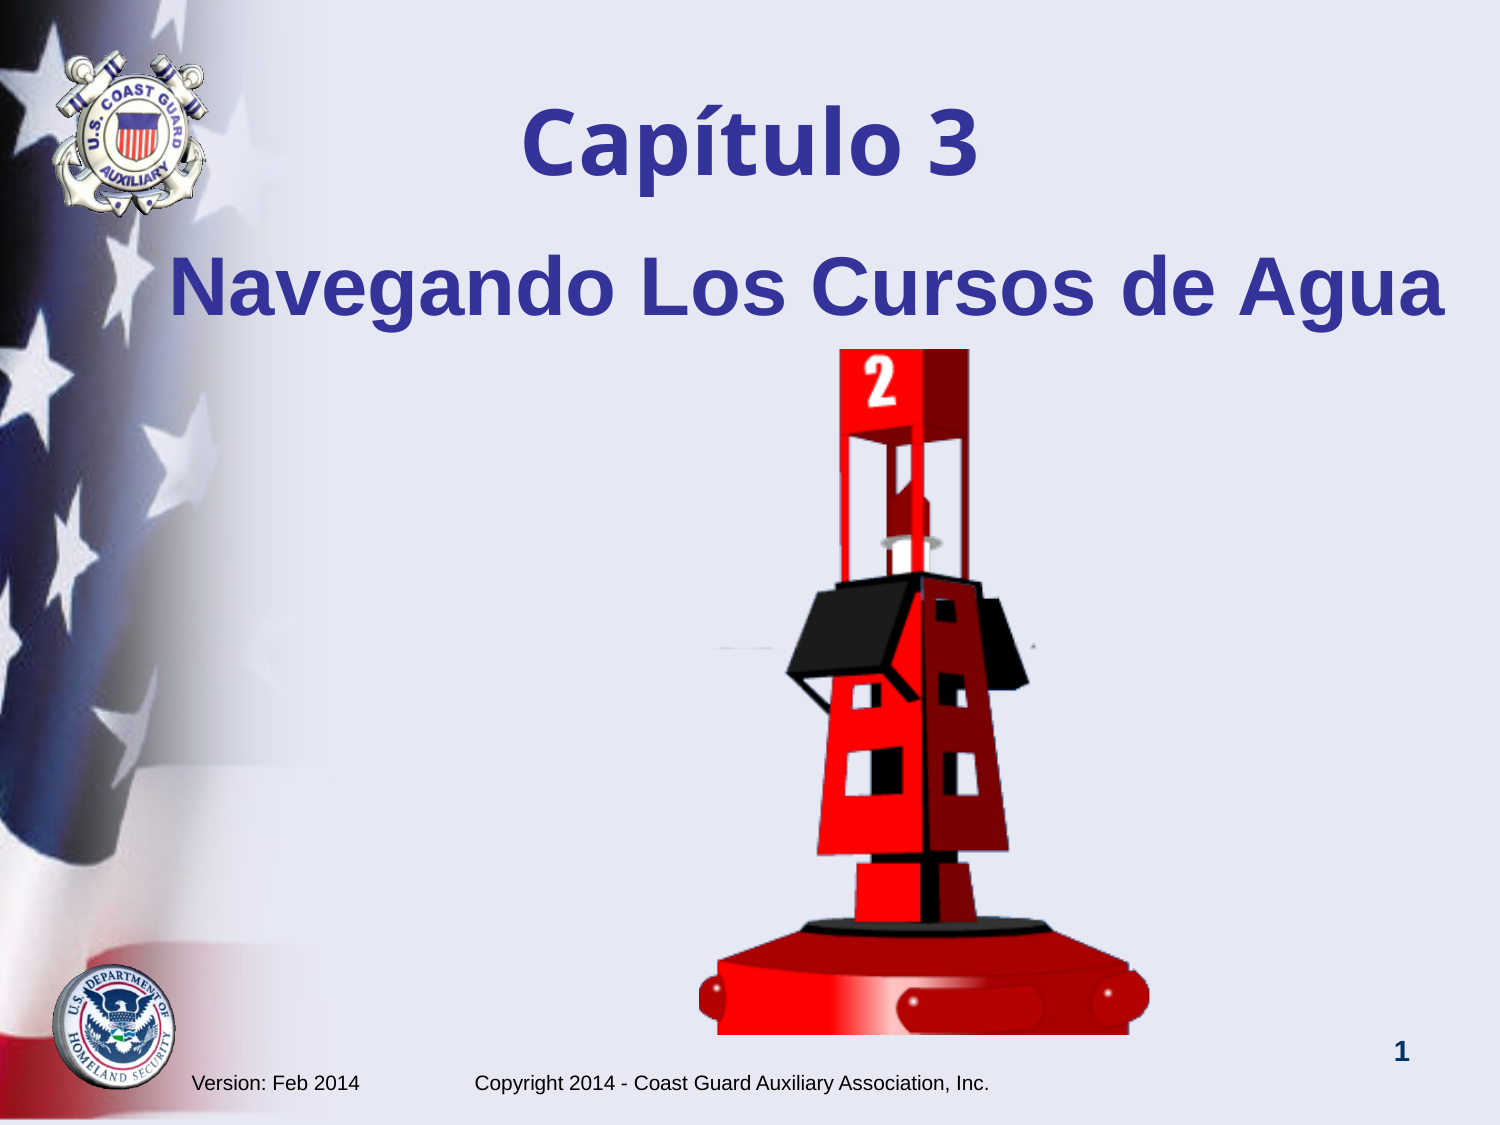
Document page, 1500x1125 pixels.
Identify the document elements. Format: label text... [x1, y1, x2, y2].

text_box Navegando Los Cursos de Agua [153, 224, 1475, 340]
title Capítulo 3 [75, 45, 1425, 233]
slide_number 1 [1074, 1024, 1426, 1103]
footer Version: Feb 2014 Copyright 2014 - Coast Guard Auxiliary Association, Inc. [112, 1024, 1074, 1103]
picture [0, 0, 1500, 1125]
